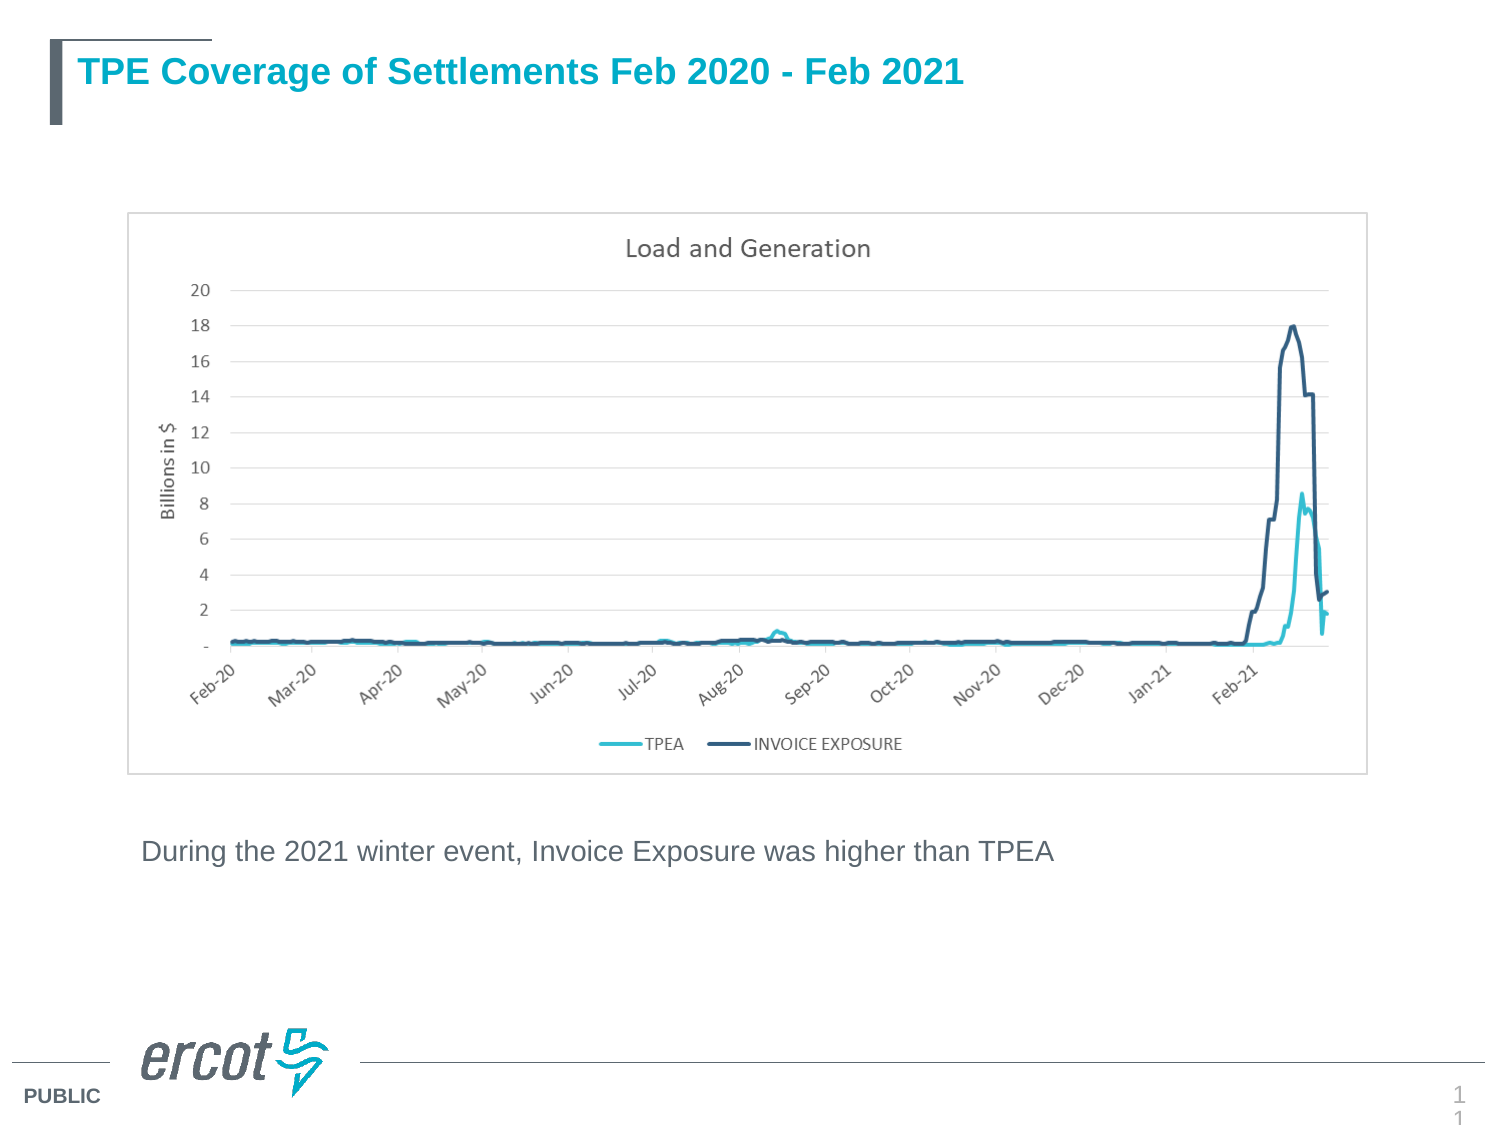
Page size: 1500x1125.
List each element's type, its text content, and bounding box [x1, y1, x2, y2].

title TPE Coverage of Settlements Feb 2020 - Feb 2021 [62, 39, 1450, 228]
slide_number 11 [1437, 1076, 1475, 1112]
picture [127, 212, 1368, 775]
text_box During the 2021 winter event, Invoice Exposure was higher than TPEA [126, 824, 1071, 875]
picture [137, 1024, 332, 1100]
